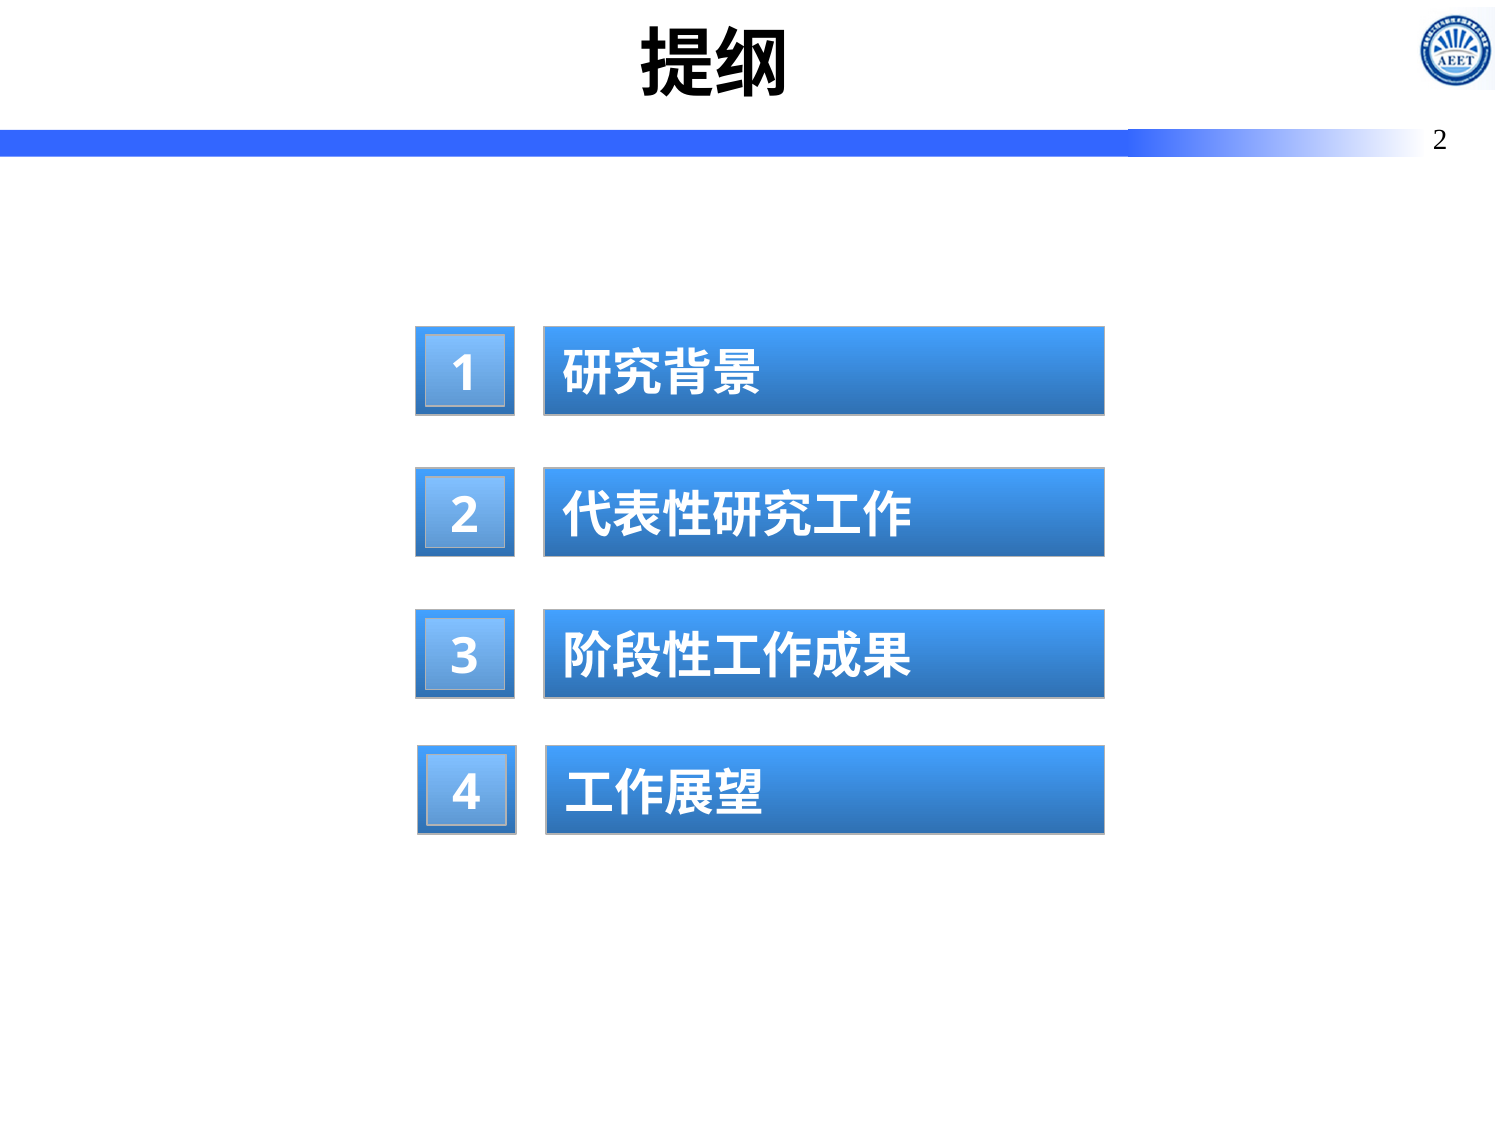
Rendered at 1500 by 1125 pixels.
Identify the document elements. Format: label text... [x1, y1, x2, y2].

title 提纲 [53, 7, 1376, 114]
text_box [415, 609, 1105, 699]
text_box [417, 745, 1105, 835]
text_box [415, 326, 1105, 416]
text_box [415, 467, 1105, 557]
picture [1417, 7, 1495, 90]
